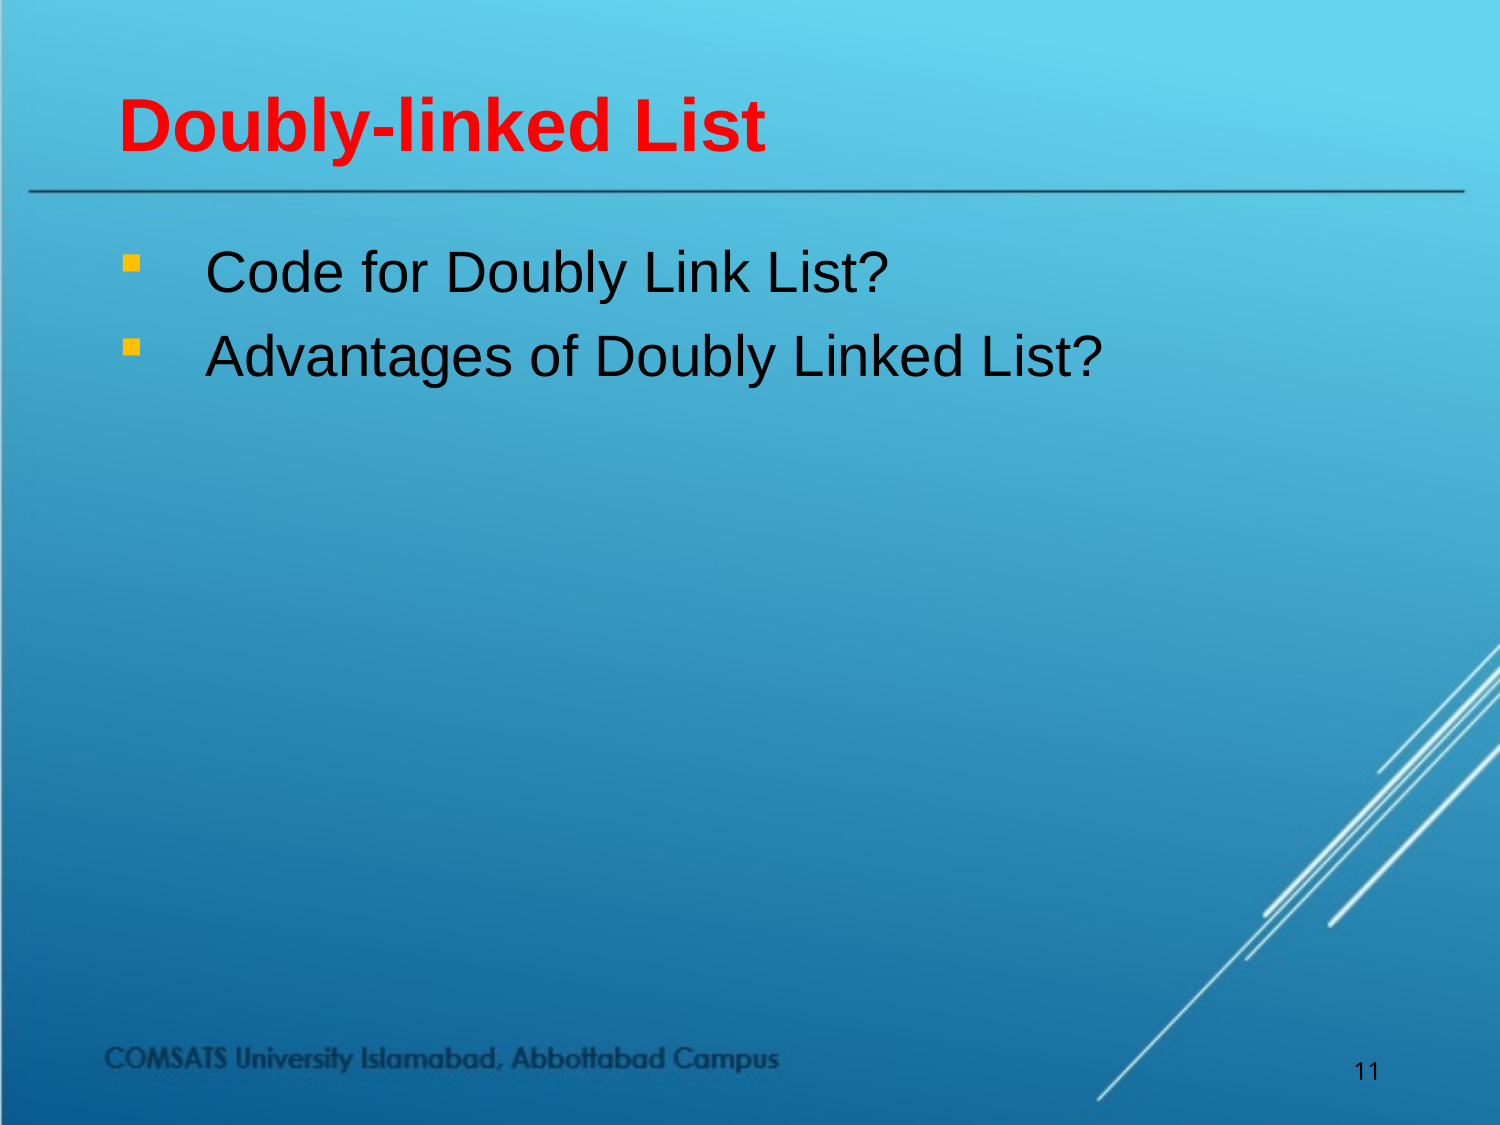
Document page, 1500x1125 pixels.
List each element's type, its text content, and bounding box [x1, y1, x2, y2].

picture [0, 0, 1500, 1125]
slide_number 11 [1059, 1042, 1397, 1103]
list Code for Doubly Link List? Advantages of Doubly Linked List? [103, 235, 1397, 1014]
title Doubly-linked List [103, 59, 1397, 195]
